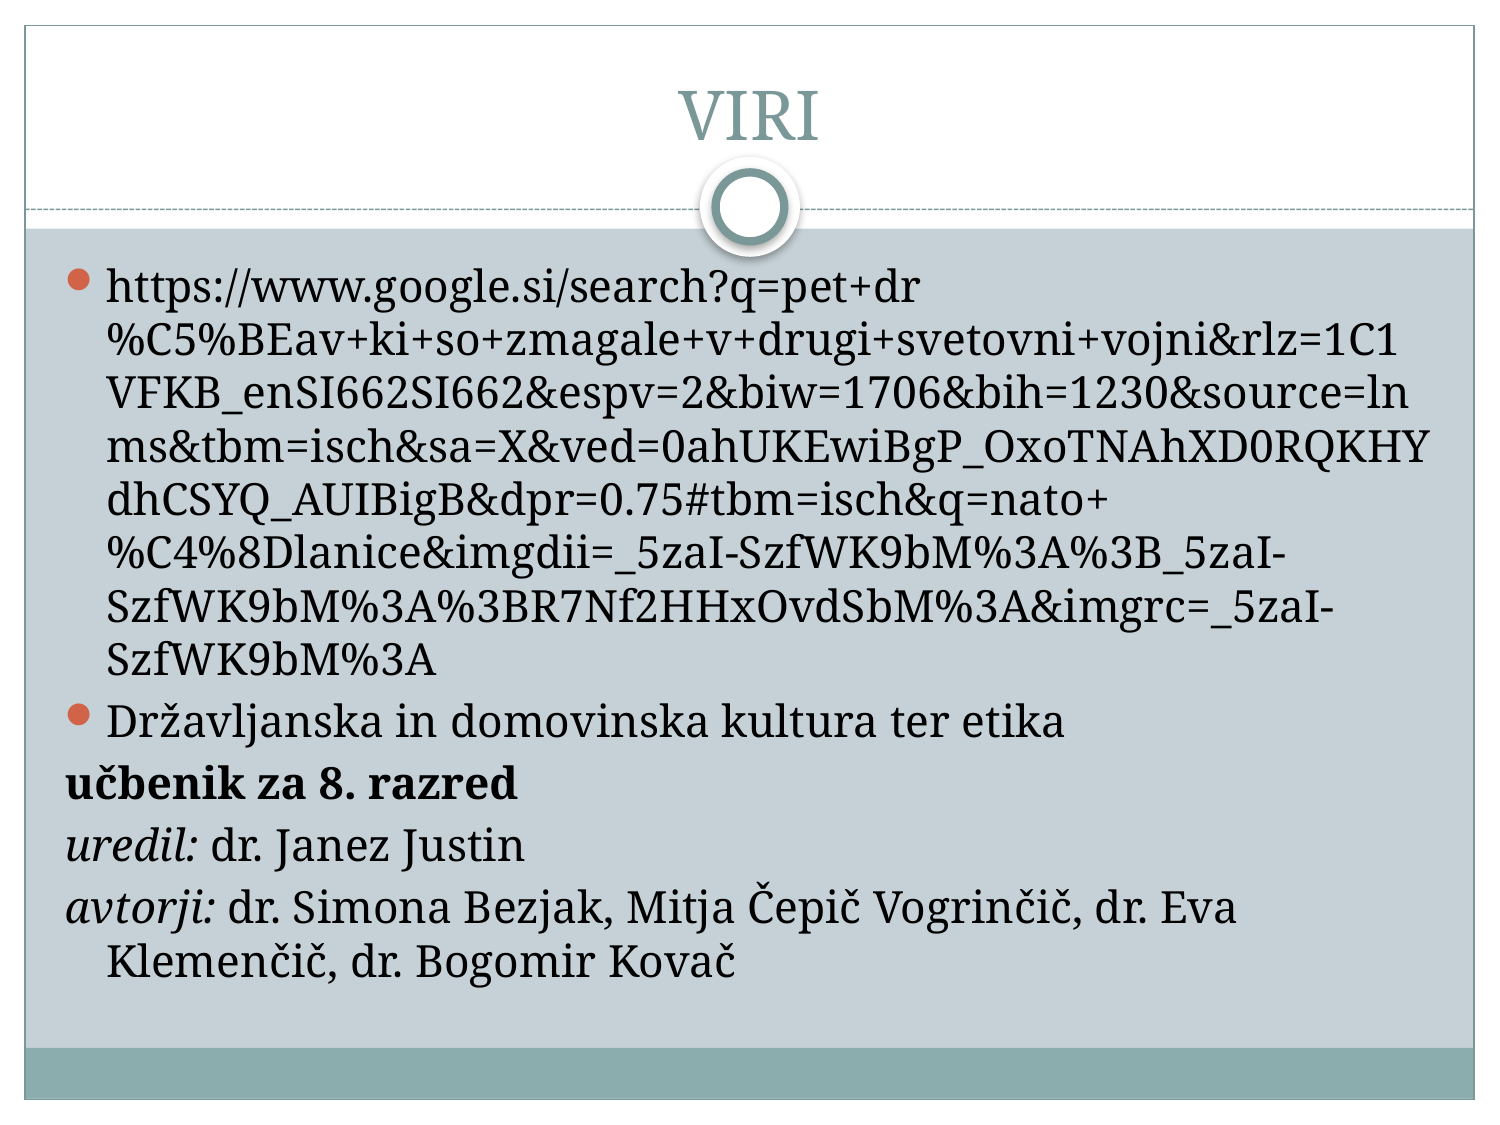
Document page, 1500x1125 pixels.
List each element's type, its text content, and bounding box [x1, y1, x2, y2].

list https://www.google.si/search?q=pet+dr%C5%BEav+ki+so+zmagale+v+drugi+svetovni+vojni&rlz=1C1VFKB_enSI662SI662&espv=2&biw=1706&bih=1230&source=lnms&tbm=isch&sa=X&ved=0ahUKEwiBgP_OxoTNAhXD0RQKHYdhCSYQ_AUIBigB&dpr=0.75#tbm=isch&q=nato+%C4%8Dlanice&imgdii=_5zaI-SzfWK9bM%3A%3B_5zaI-SzfWK9bM%3A%3BR7Nf2HHxOvdSbM%3A&imgrc=_5zaI-SzfWK9bM%3A Državljanska in domovinska kultura ter etika učbenik za 8. razred uredil: dr. Janez Justin avtorji: dr. Simona Bezjak, Mitja Čepič Vogrinčič, dr. Eva Klemenčič, dr. Bogomir Kovač [49, 250, 1445, 1001]
title VIRI [49, 37, 1450, 162]
